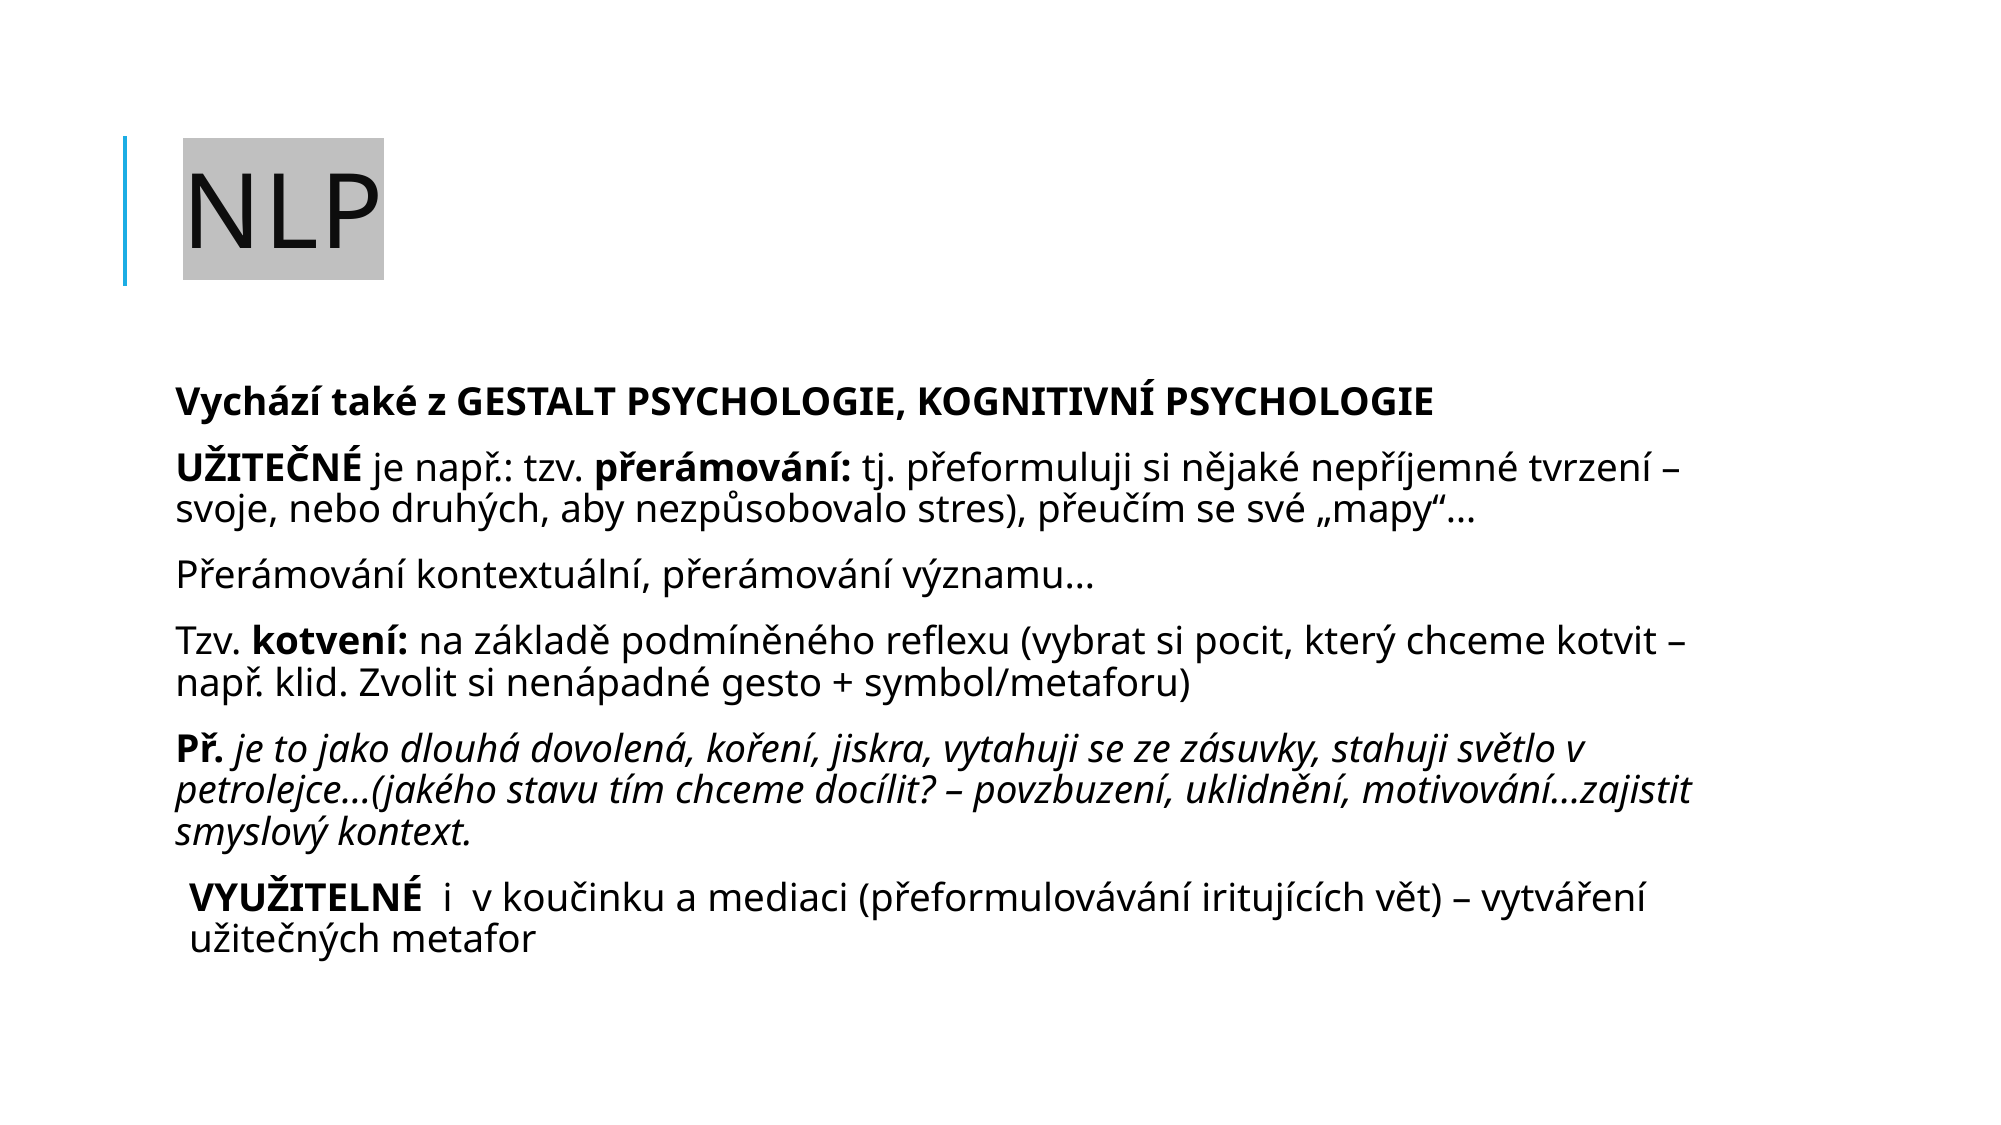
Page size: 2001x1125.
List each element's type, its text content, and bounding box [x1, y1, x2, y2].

list Vychází také z GESTALT PSYCHOLOGIE, KOGNITIVNÍ PSYCHOLOGIE UŽITEČNÉ je např.: tzv. přerámování: tj. přeformuluji si nějaké nepříjemné tvrzení – svoje, nebo druhých, aby nezpůsobovalo stres), přeučím se své „mapy“… Přerámování kontextuální, přerámování významu… Tzv. kotvení: na základě podmíněného reflexu (vybrat si pocit, který chceme kotvit – např. klid. Zvolit si nenápadné gesto + symbol/metaforu) Př. je to jako dlouhá dovolená, koření, jiskra, vytahuji se ze zásuvky, stahuji světlo v petrolejce…(jakého stavu tím chceme docílit? – povzbuzení, uklidnění, motivování…zajistit smyslový kontext. VYUŽITELNÉ i v koučinku a mediaci (přeformulovávání iritujících vět) – vytváření užitečných metafor [168, 375, 1763, 1035]
title NLP [168, 96, 1763, 342]
